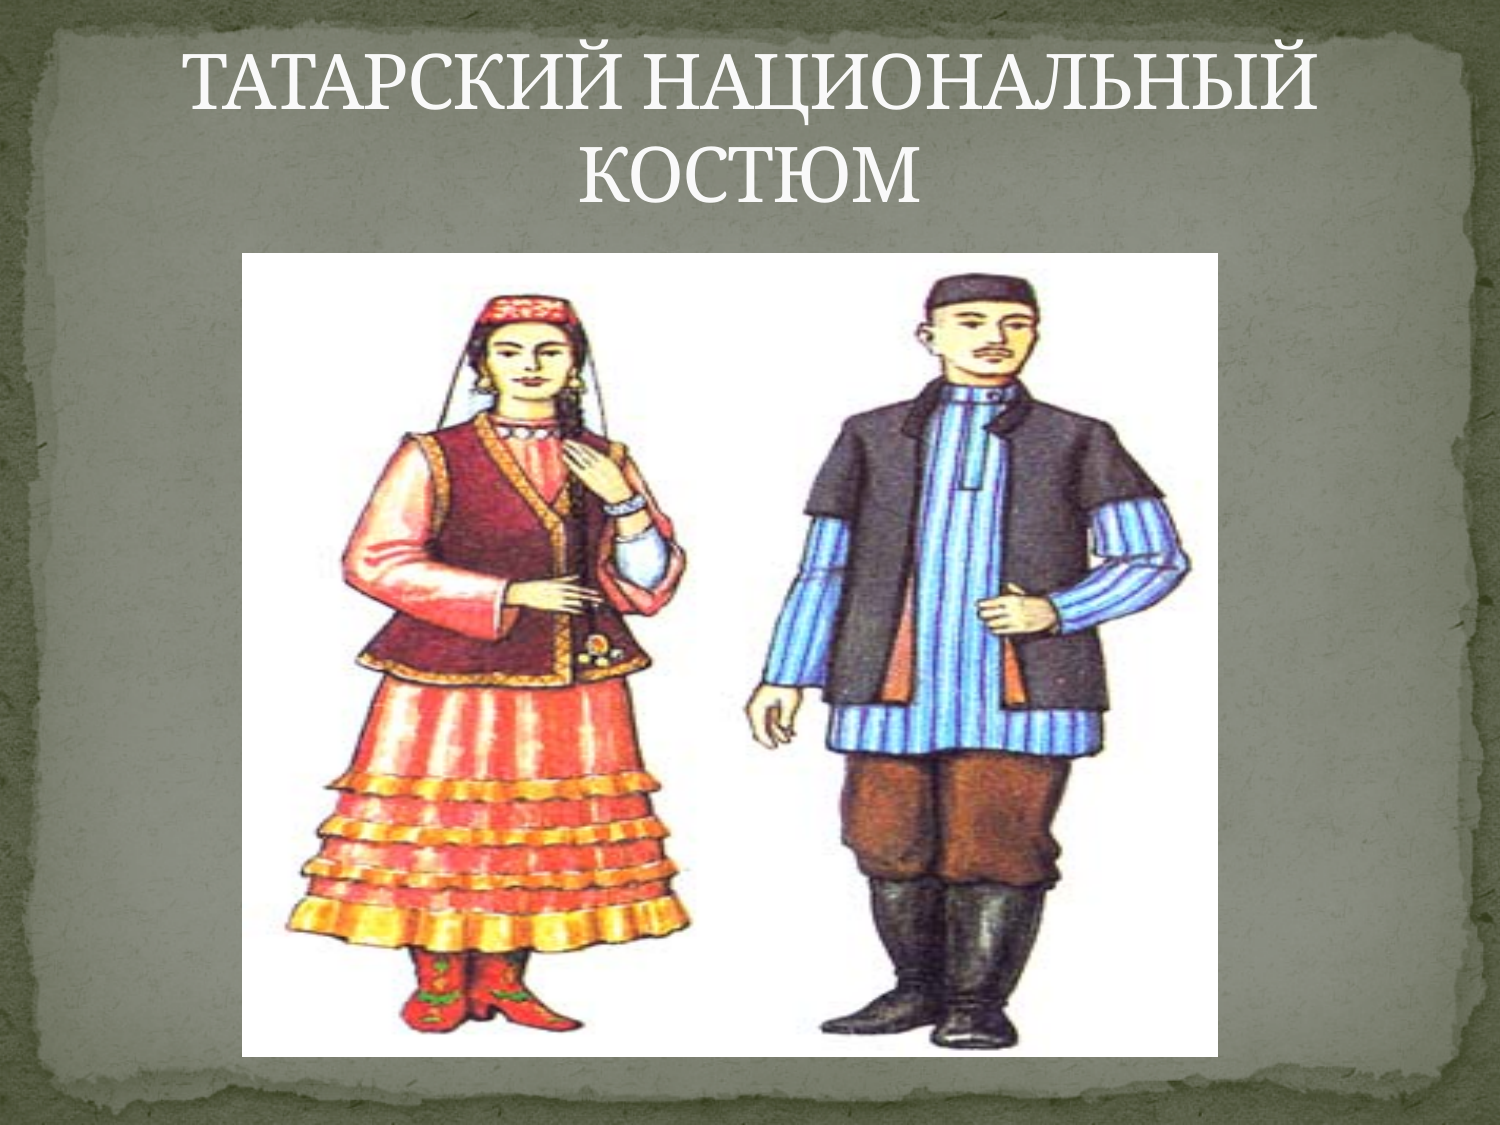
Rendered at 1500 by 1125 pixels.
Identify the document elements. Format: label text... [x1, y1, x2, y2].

title ТАТАРСКИЙ НАЦИОНАЛЬНЫЙ КОСТЮМ [74, 24, 1425, 225]
picture [242, 253, 1219, 1057]
